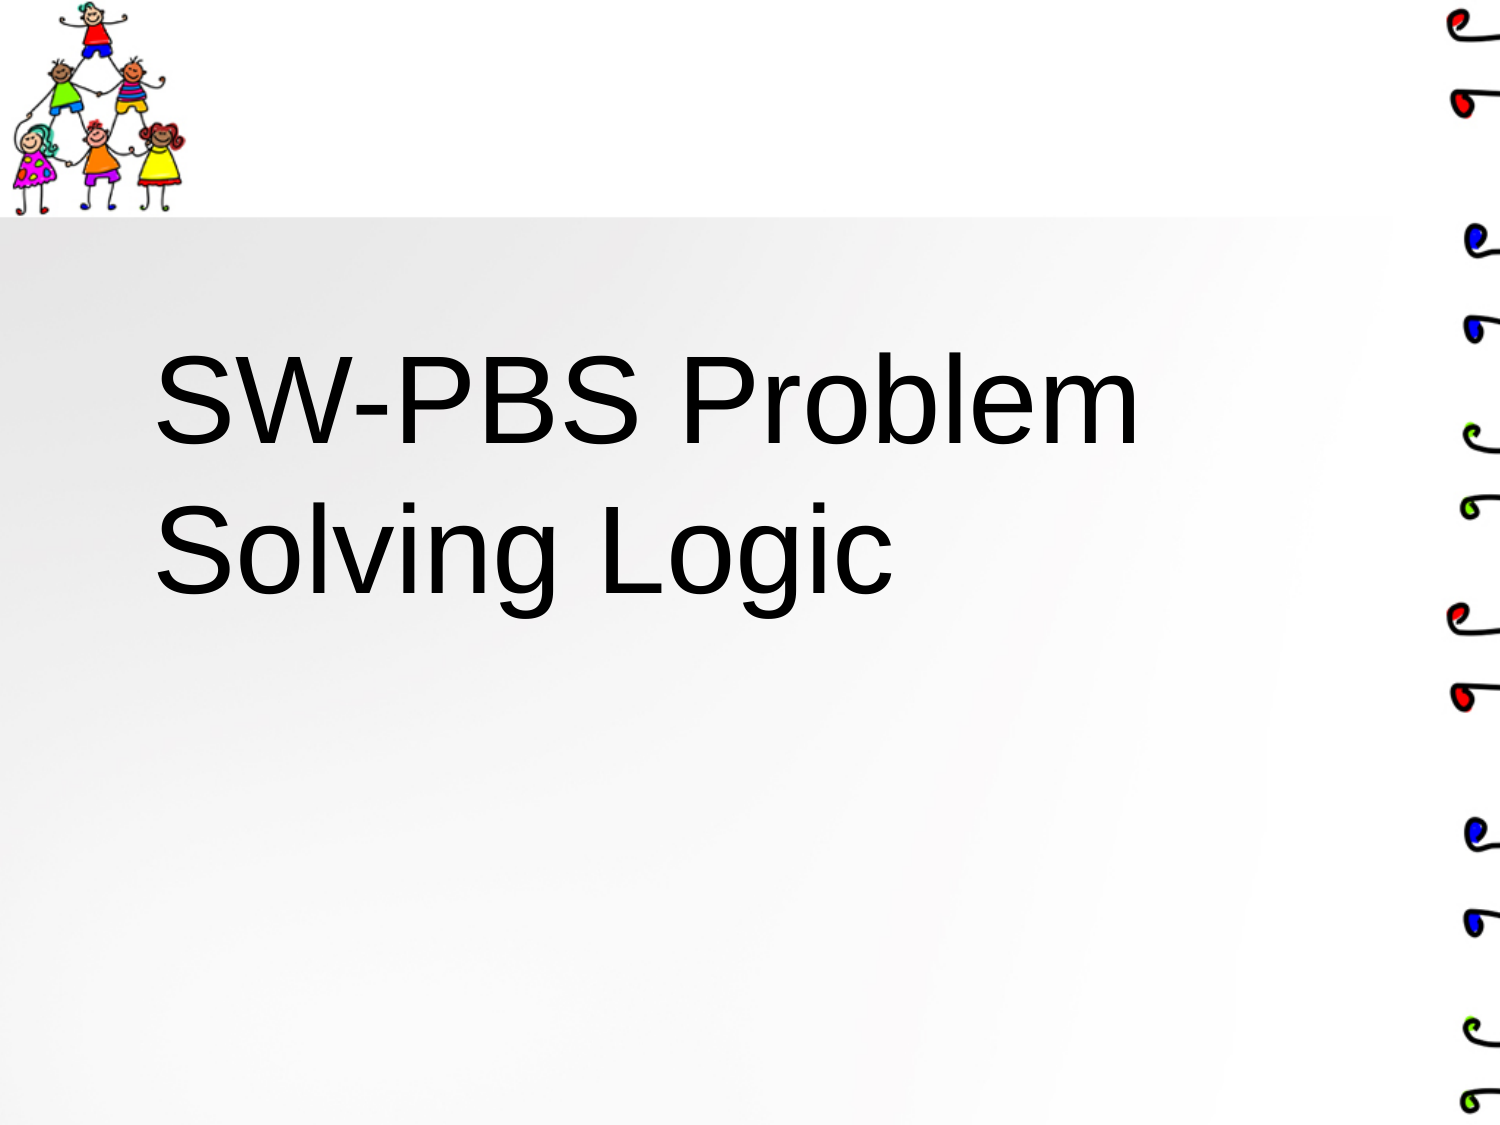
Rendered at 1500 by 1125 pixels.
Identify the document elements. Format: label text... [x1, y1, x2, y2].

picture [0, 0, 1500, 1125]
title SW-PBS Problem Solving Logic [137, 374, 1488, 563]
